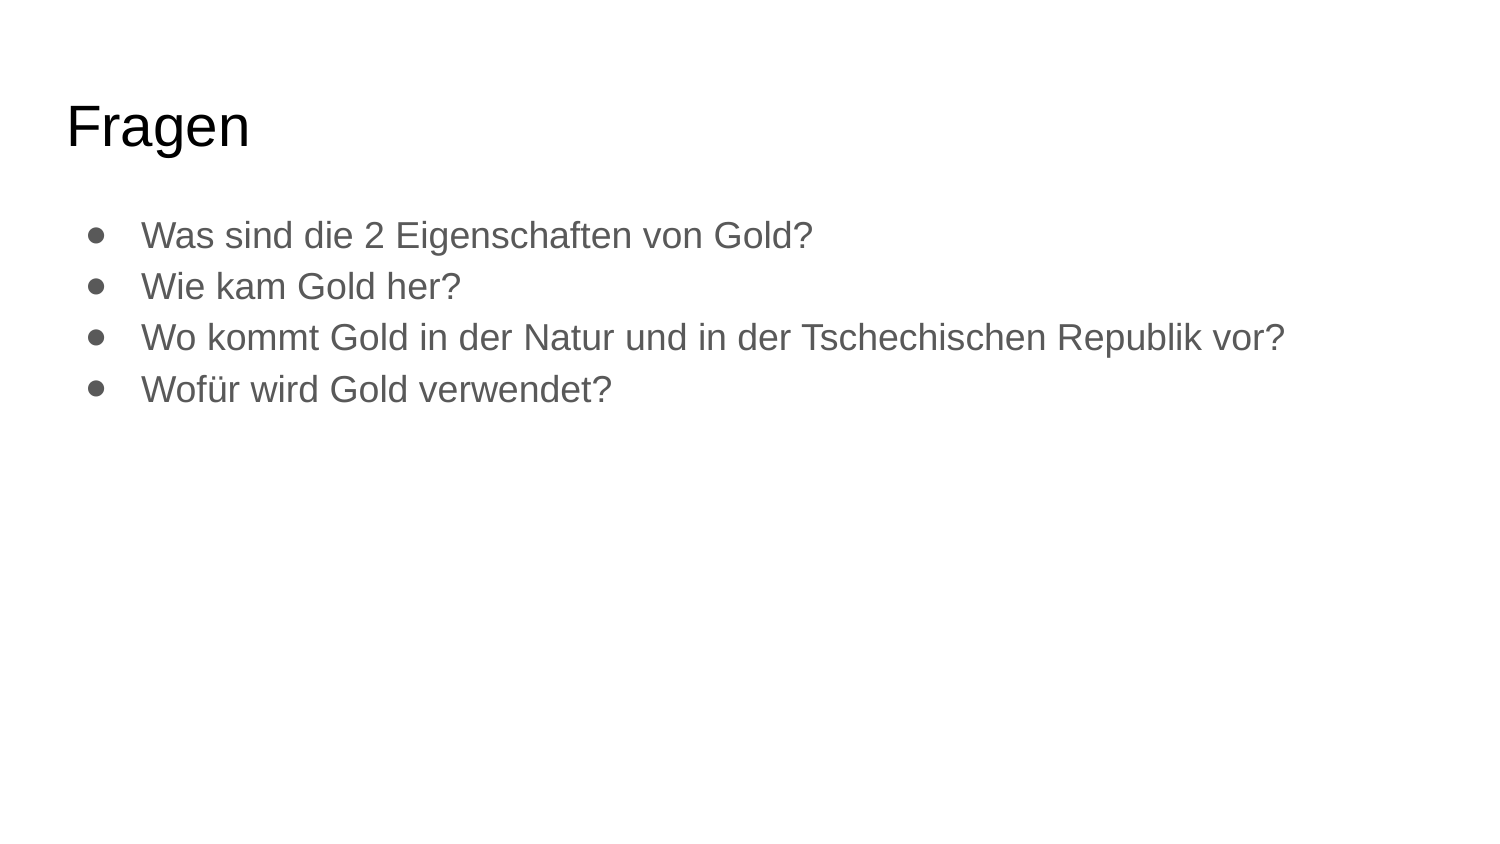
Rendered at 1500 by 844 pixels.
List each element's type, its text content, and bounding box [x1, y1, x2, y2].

list Was sind die 2 Eigenschaften von Gold? Wie kam Gold her? Wo kommt Gold in der Natur und in der Tschechischen Republik vor? Wofür wird Gold verwendet? [51, 189, 1449, 750]
title Fragen [51, 72, 1449, 167]
